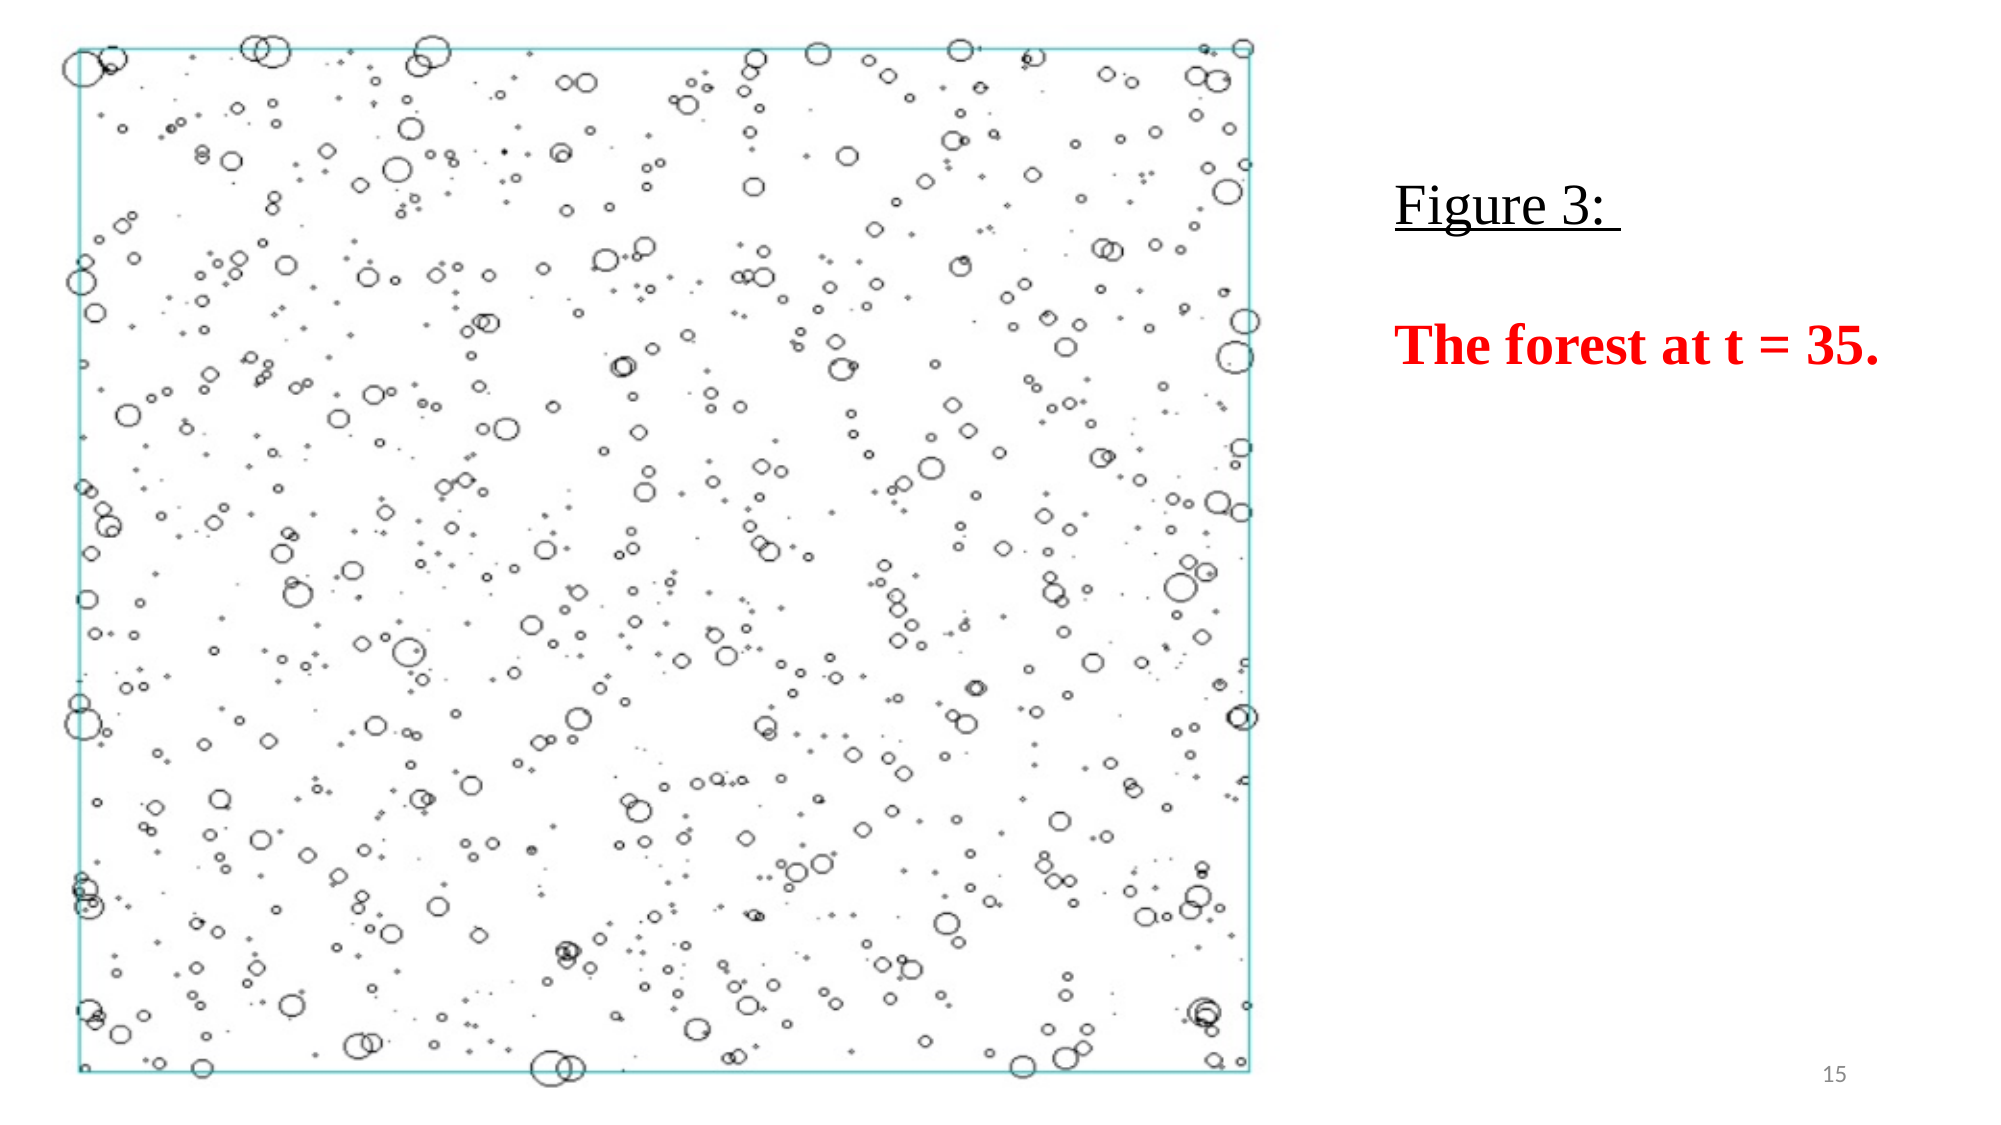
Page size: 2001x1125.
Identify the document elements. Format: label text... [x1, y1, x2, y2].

slide_number 15 [1412, 1042, 1863, 1103]
picture [50, 25, 1289, 1103]
text_box Figure 3: The forest at t = 35. [1379, 158, 1896, 384]
